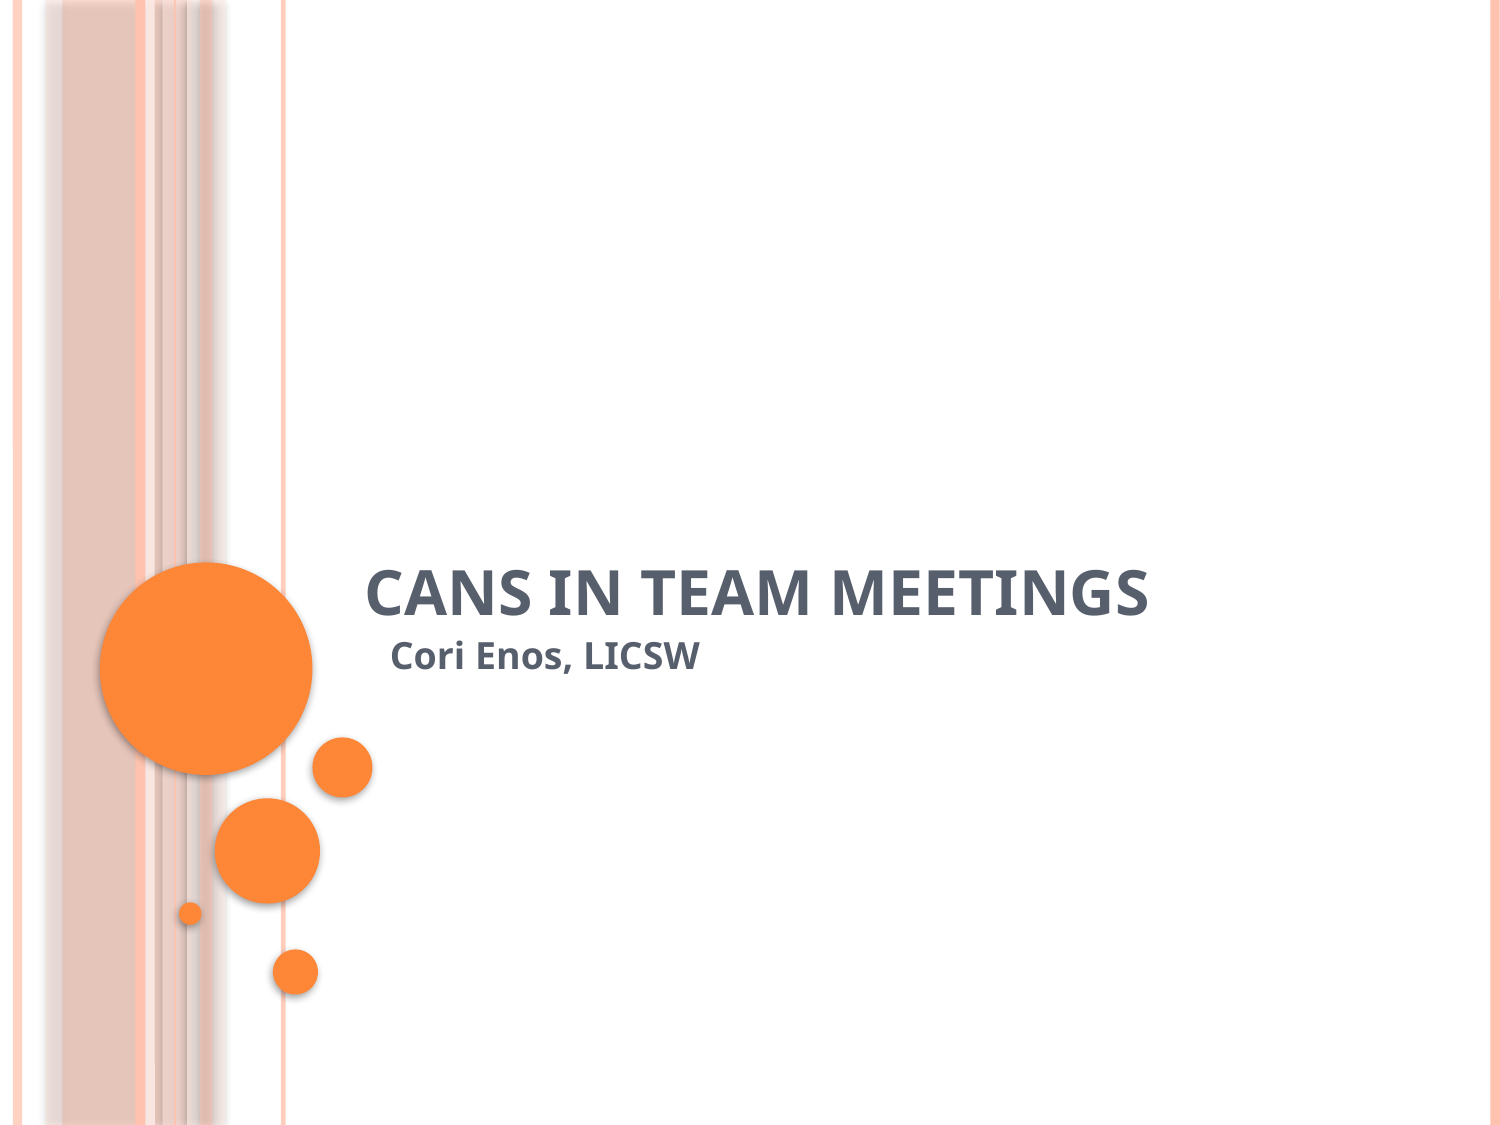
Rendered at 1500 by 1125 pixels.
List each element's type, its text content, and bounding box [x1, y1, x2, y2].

subtitle Cori Enos, LICSW [375, 624, 1388, 850]
title CANS in team meetings [350, 324, 1363, 636]
